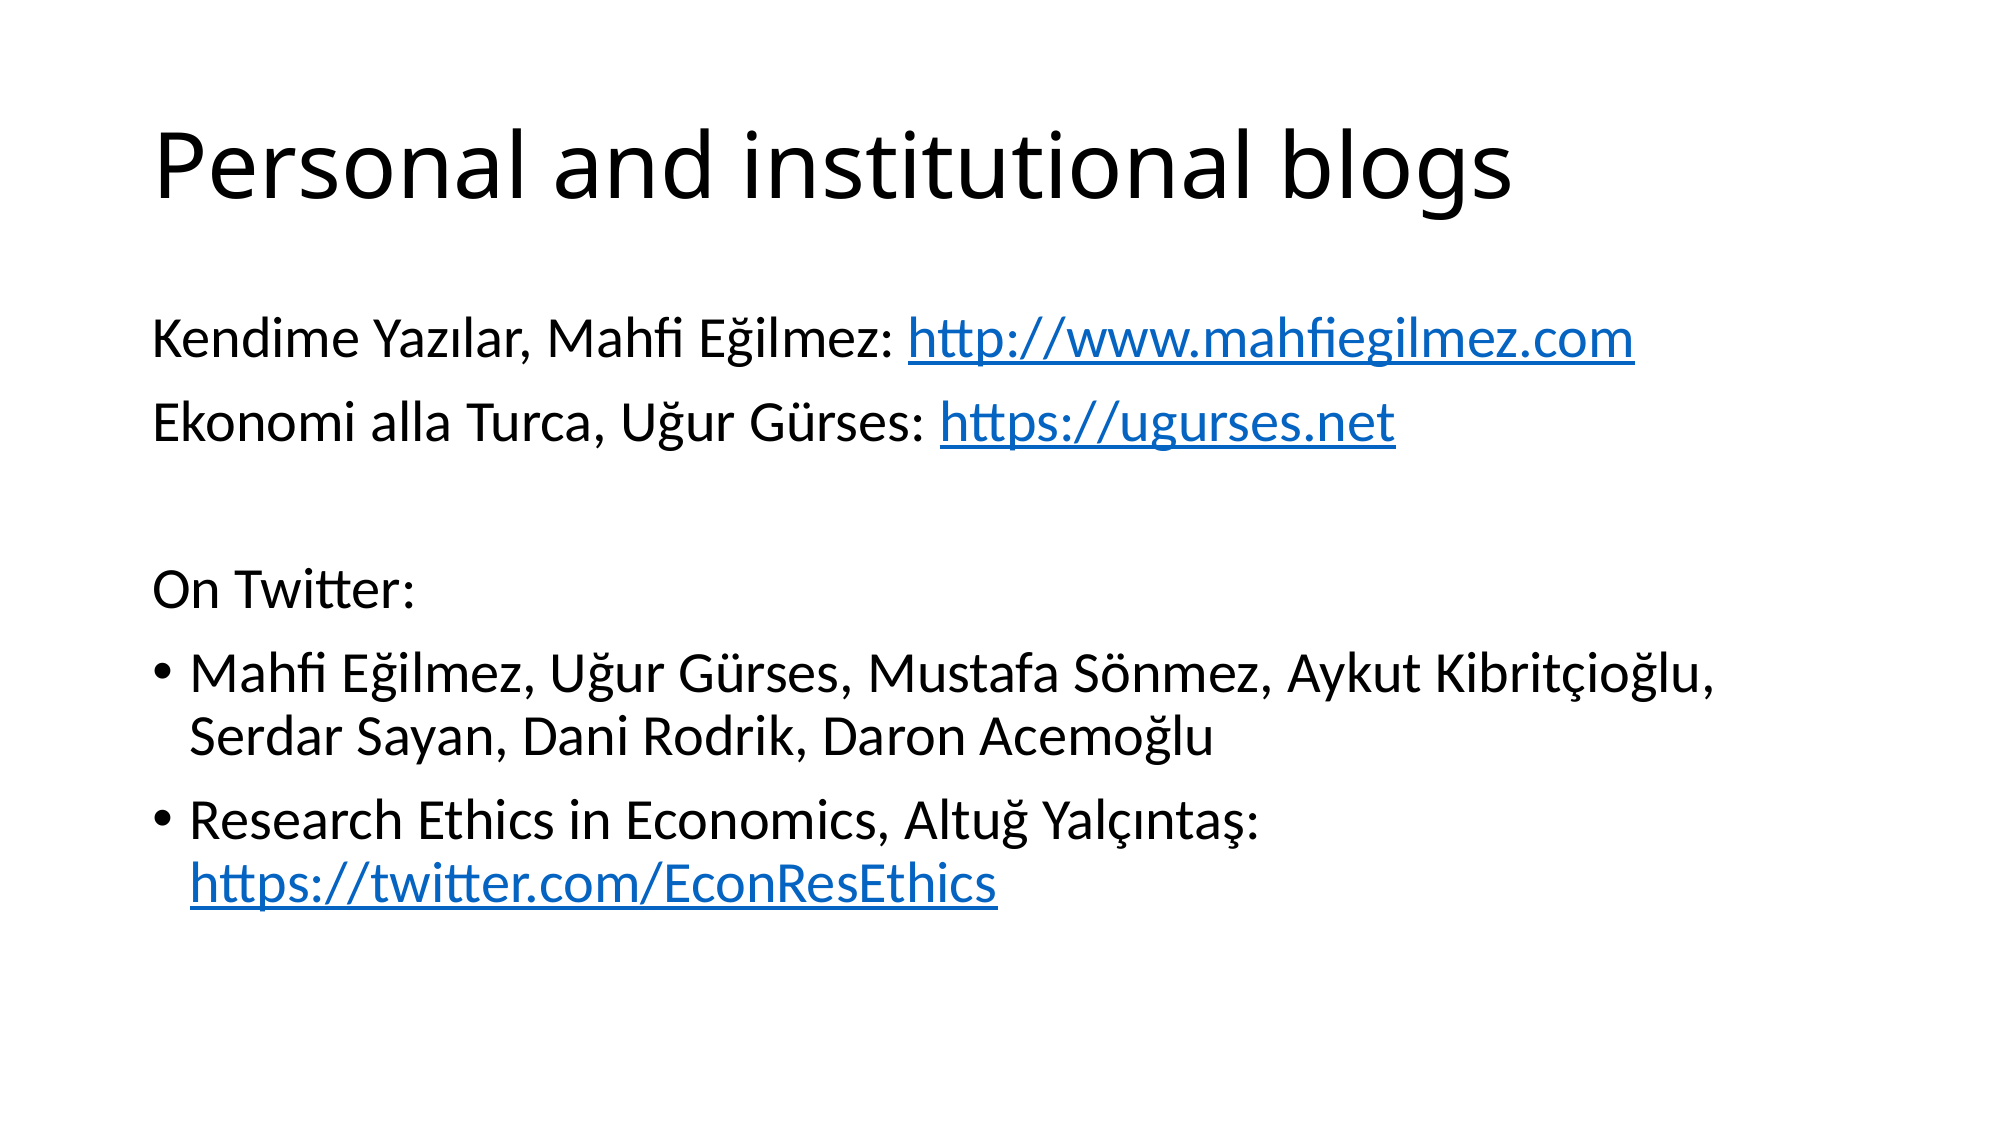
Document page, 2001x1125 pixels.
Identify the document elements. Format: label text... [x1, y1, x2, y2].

title Personal and institutional blogs [137, 59, 1863, 278]
list Kendime Yazılar, Mahfi Eğilmez: http://www.mahfiegilmez.com Ekonomi alla Turca, Uğur Gürses: https://ugurses.net On Twitter: Mahfi Eğilmez, Uğur Gürses, Mustafa Sönmez, Aykut Kibritçioğlu, Serdar Sayan, Dani Rodrik, Daron Acemoğlu Research Ethics in Economics, Altuğ Yalçıntaş: https://twitter.com/EconResEthics [137, 299, 1863, 1014]
